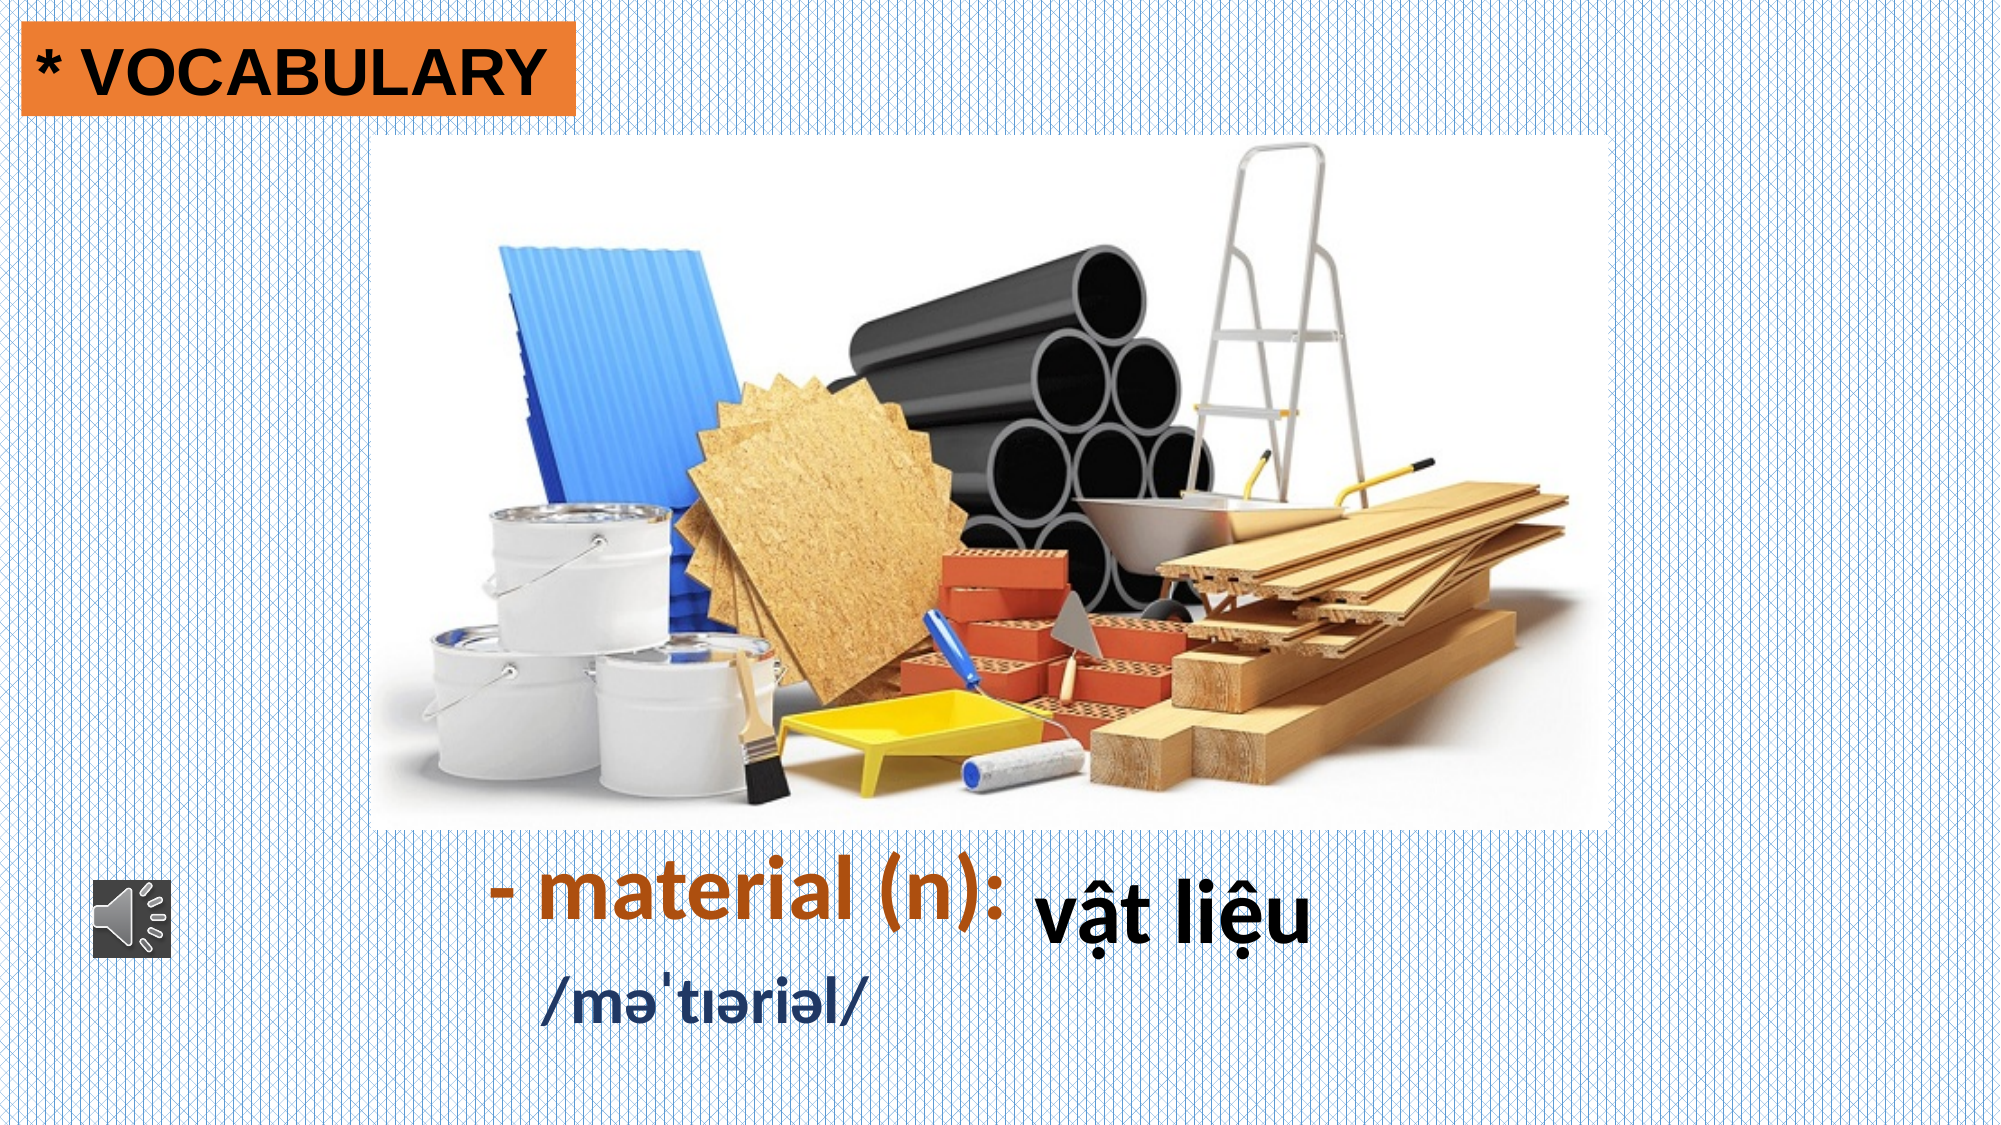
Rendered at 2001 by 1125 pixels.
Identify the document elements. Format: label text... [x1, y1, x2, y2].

text_box * VOCABULARY [21, 21, 576, 117]
picture [91, 879, 172, 960]
text_box - material (n): [473, 830, 1552, 934]
text_box /məˈtɪəriəl/ [511, 949, 885, 1045]
picture [371, 135, 1609, 830]
text_box vật liệu [864, 934, 1484, 970]
